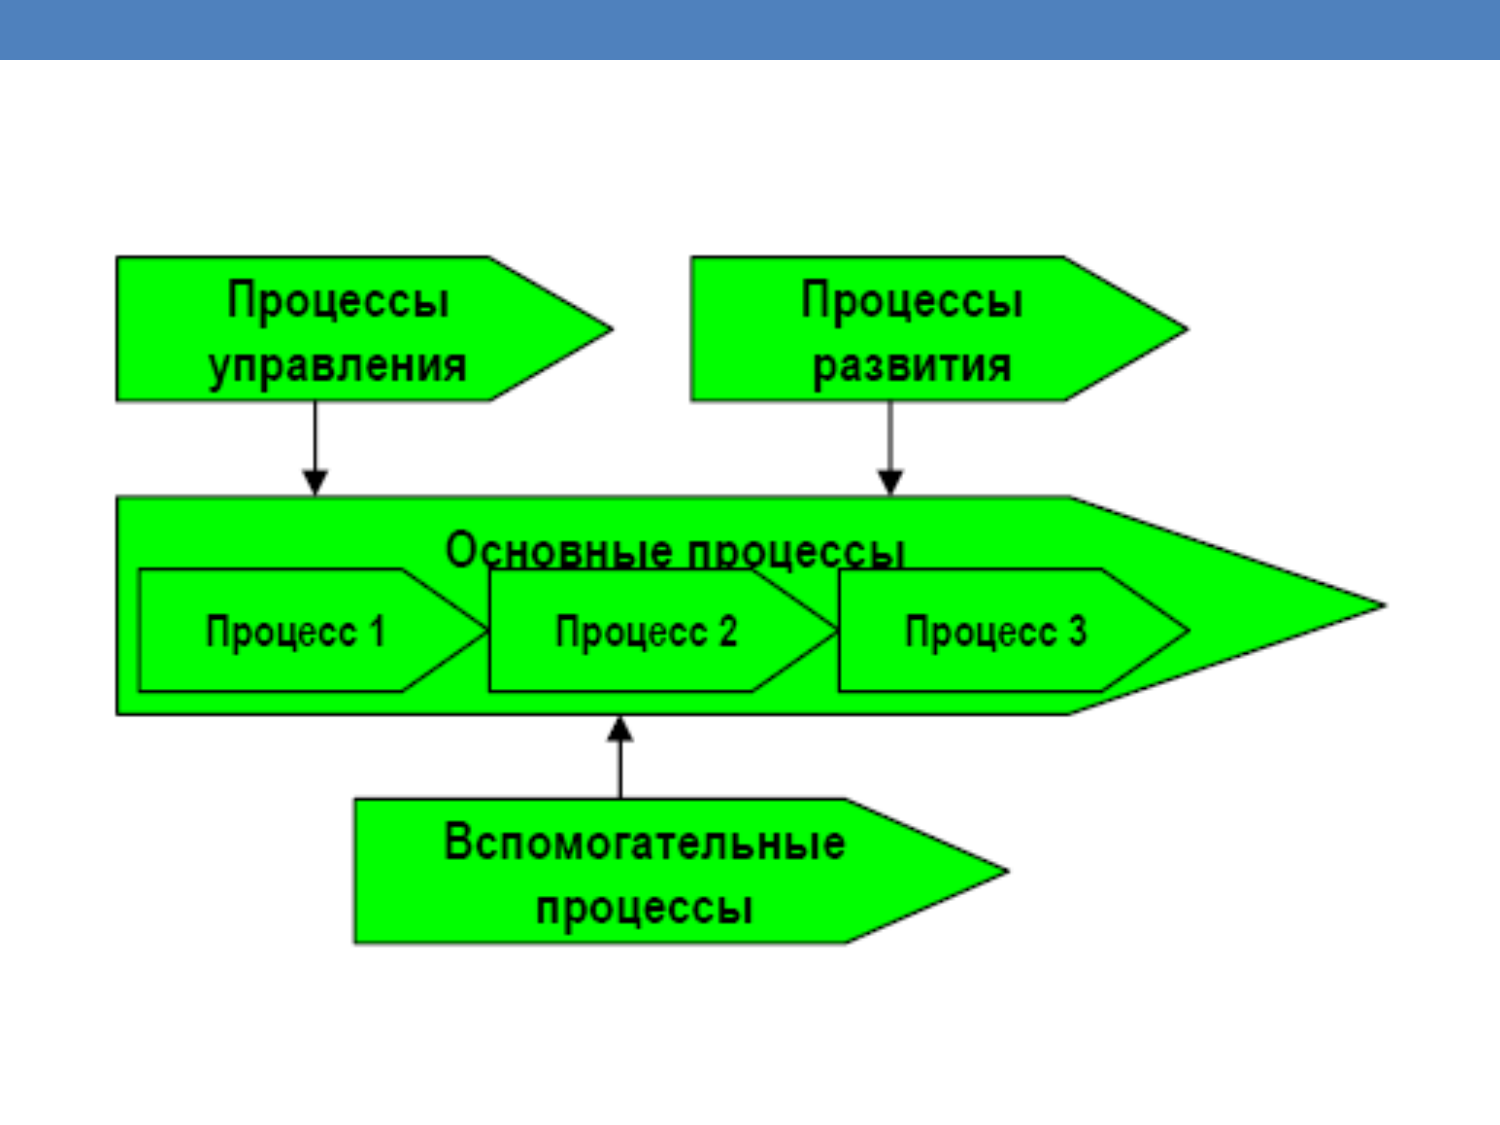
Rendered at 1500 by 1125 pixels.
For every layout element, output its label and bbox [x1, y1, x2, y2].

picture [0, 195, 1500, 997]
